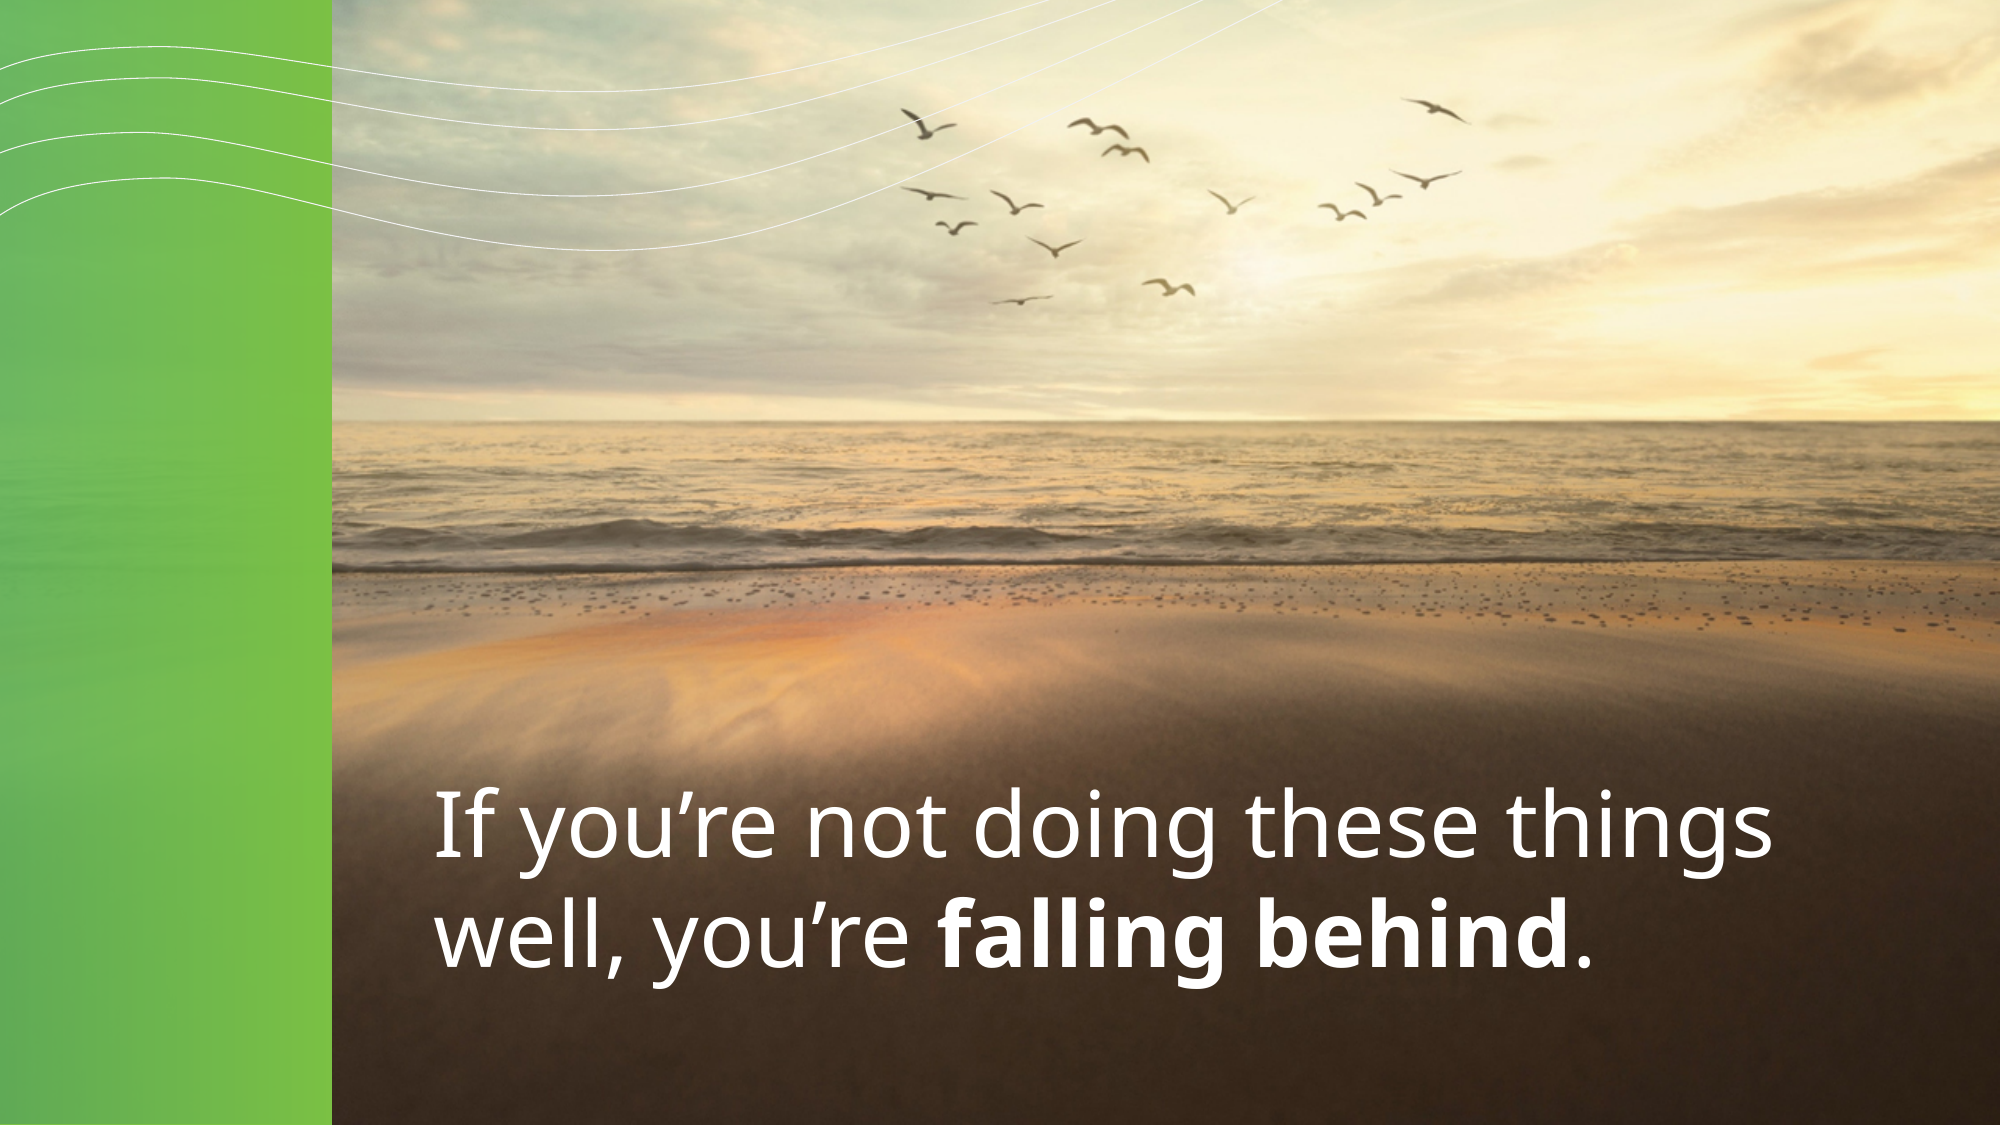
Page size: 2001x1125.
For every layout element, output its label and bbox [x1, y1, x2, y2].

picture [0, 251, 2000, 1125]
text_box [0, 0, 2000, 251]
